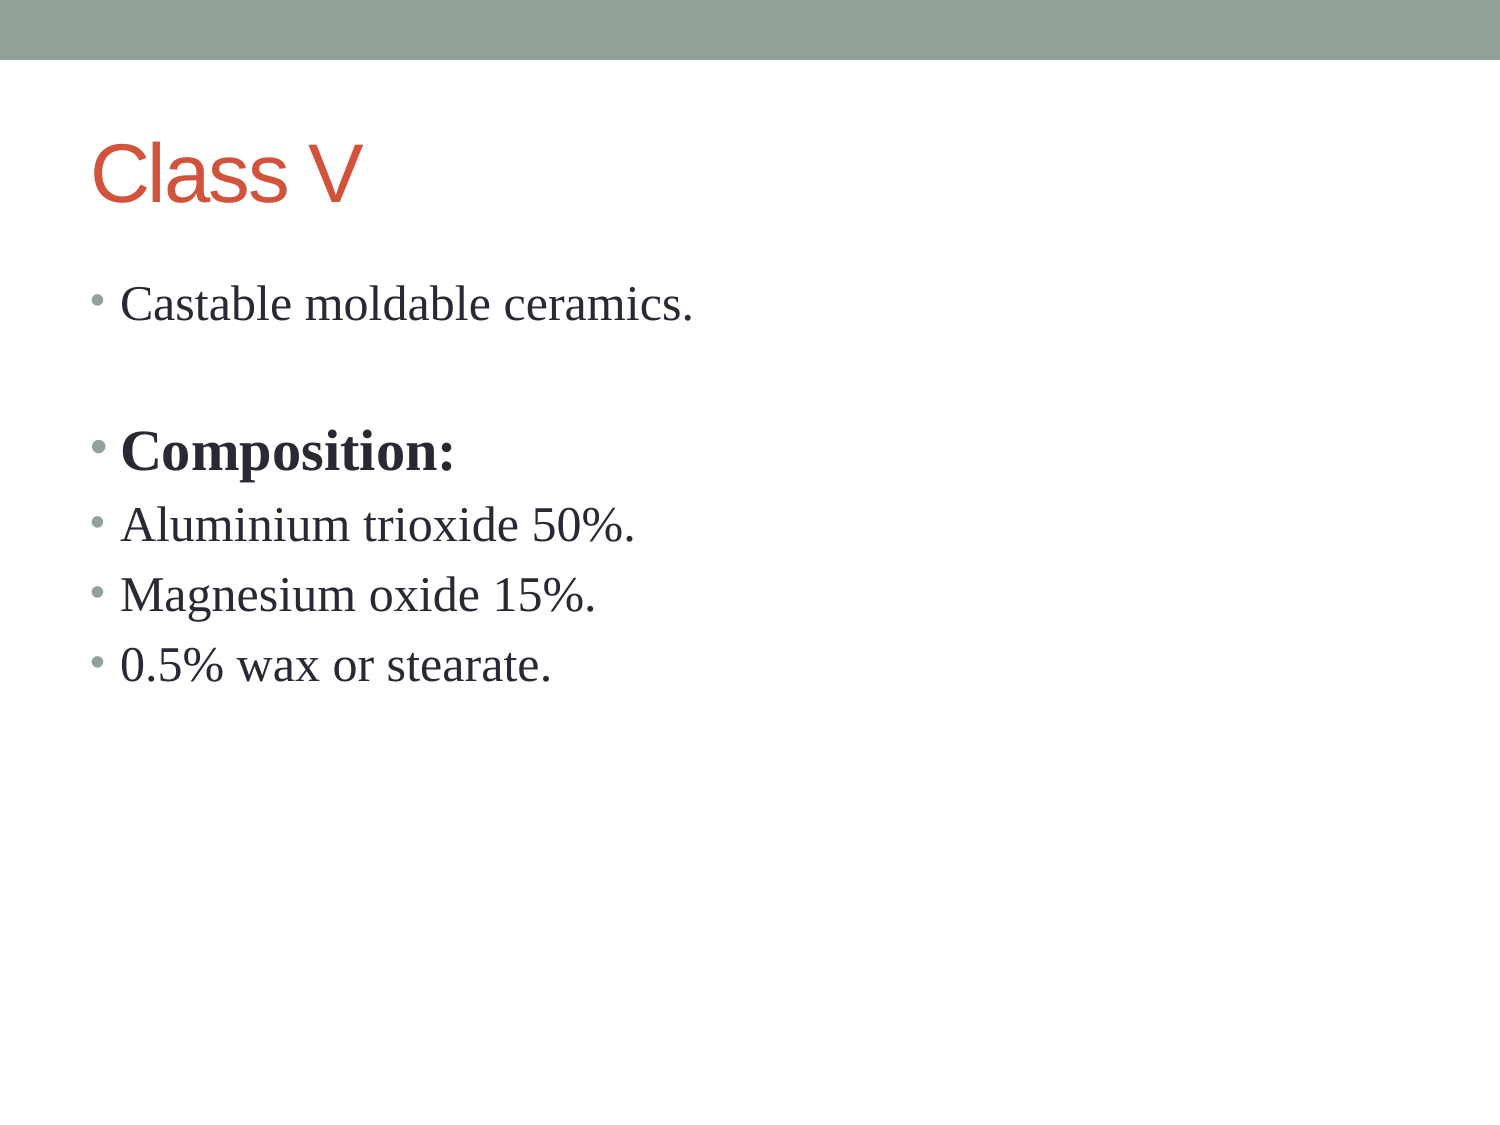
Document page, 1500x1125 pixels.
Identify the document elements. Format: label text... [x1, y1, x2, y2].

title Class V [75, 87, 1425, 250]
list Castable moldable ceramics. Composition: Aluminium trioxide 50%. Magnesium oxide 15%. 0.5% wax or stearate. [75, 262, 1425, 1063]
